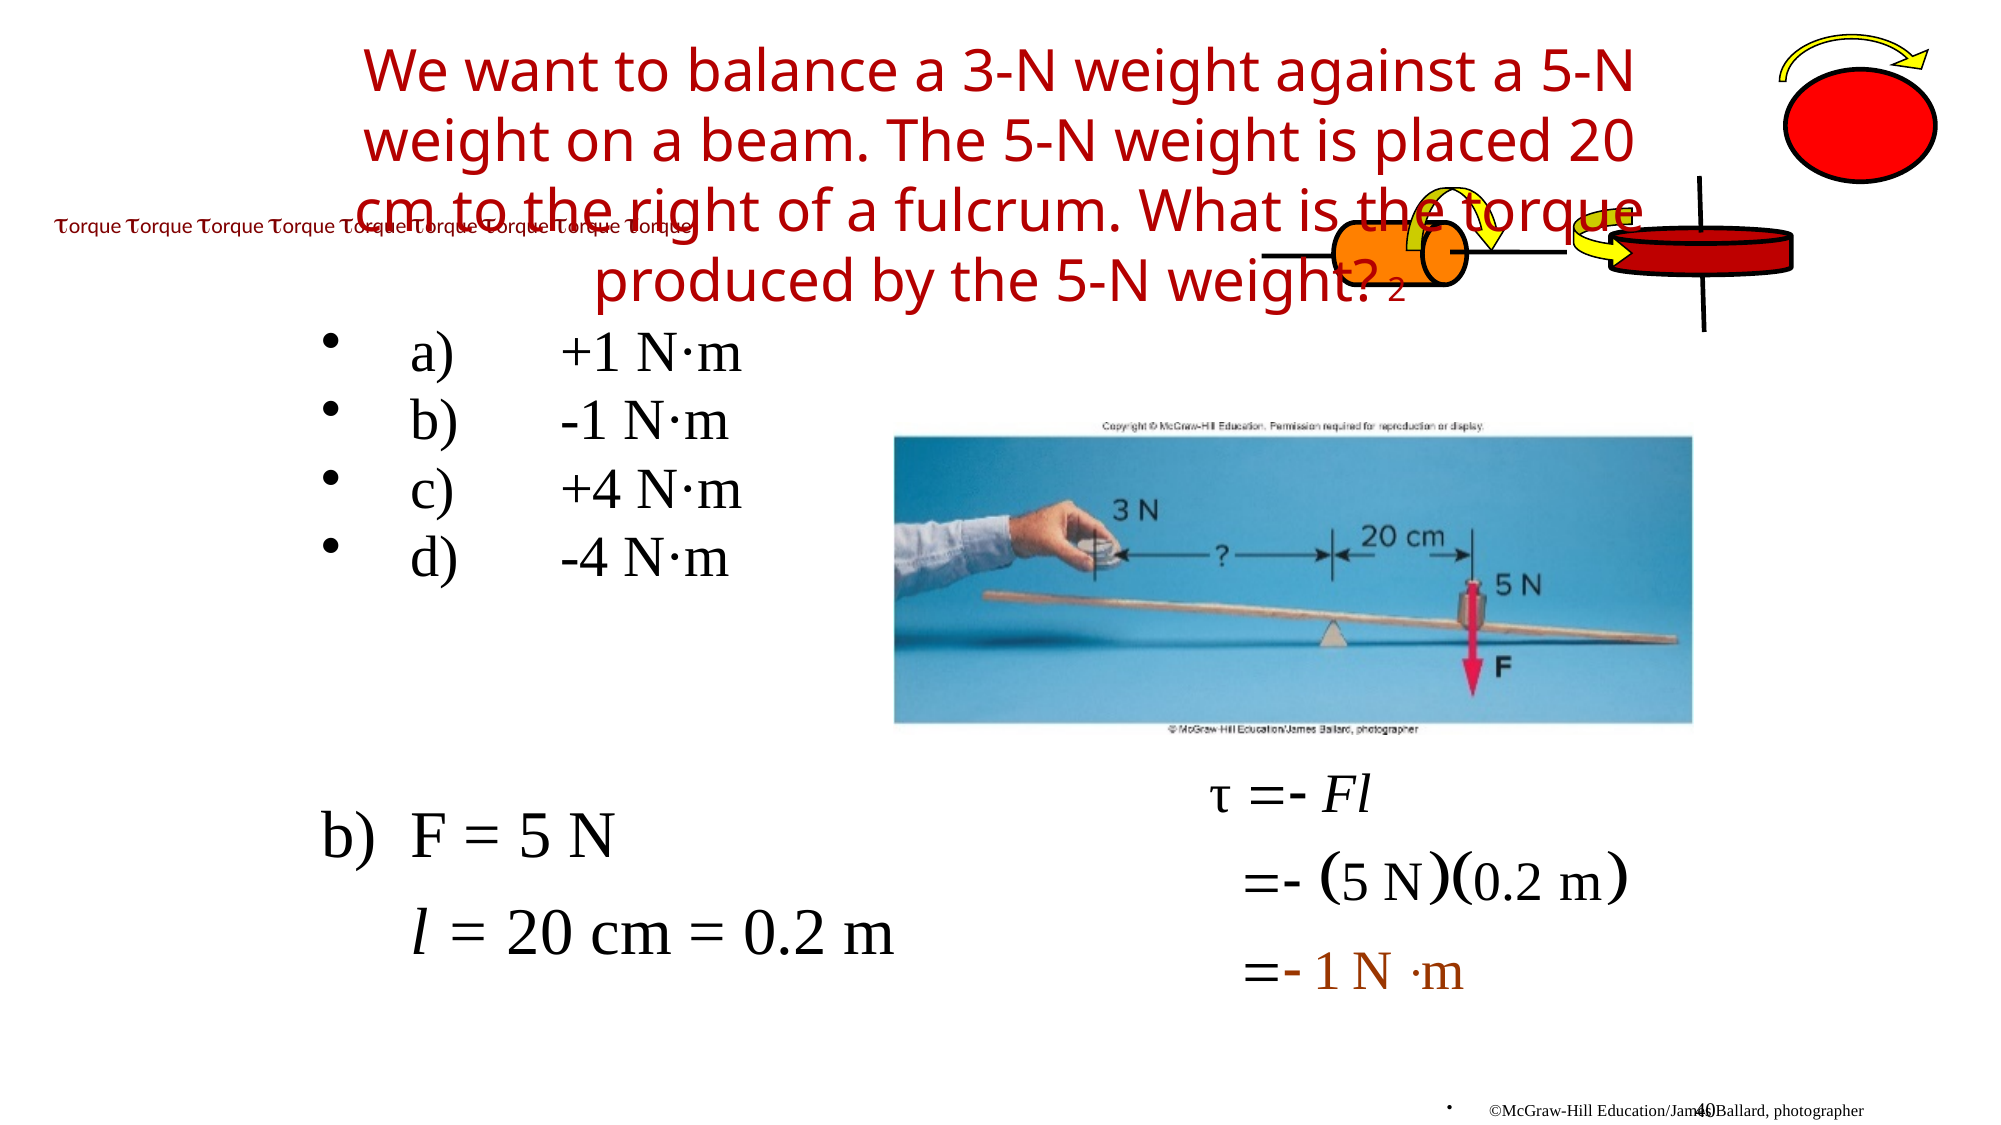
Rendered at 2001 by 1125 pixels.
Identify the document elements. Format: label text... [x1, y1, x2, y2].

list a) +1 N·m b) -1 N·m c) +4 N·m d) -4 N·m [306, 319, 925, 683]
list ©McGraw-Hill Education/James Ballard, photographer [348, 1094, 1865, 1125]
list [893, 422, 1695, 736]
title We want to balance a 3-N weight against a 5-N weight on a beam. The 5-N weight is placed 20 cm to the right of a fulcrum. What is the torque produced by the 5-N weight? 2 [306, 37, 1694, 310]
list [1199, 761, 1637, 1017]
slide_number 40 [1665, 1096, 1724, 1123]
list b) F = 5 N l = 20 cm = 0.2 m [306, 783, 925, 1043]
